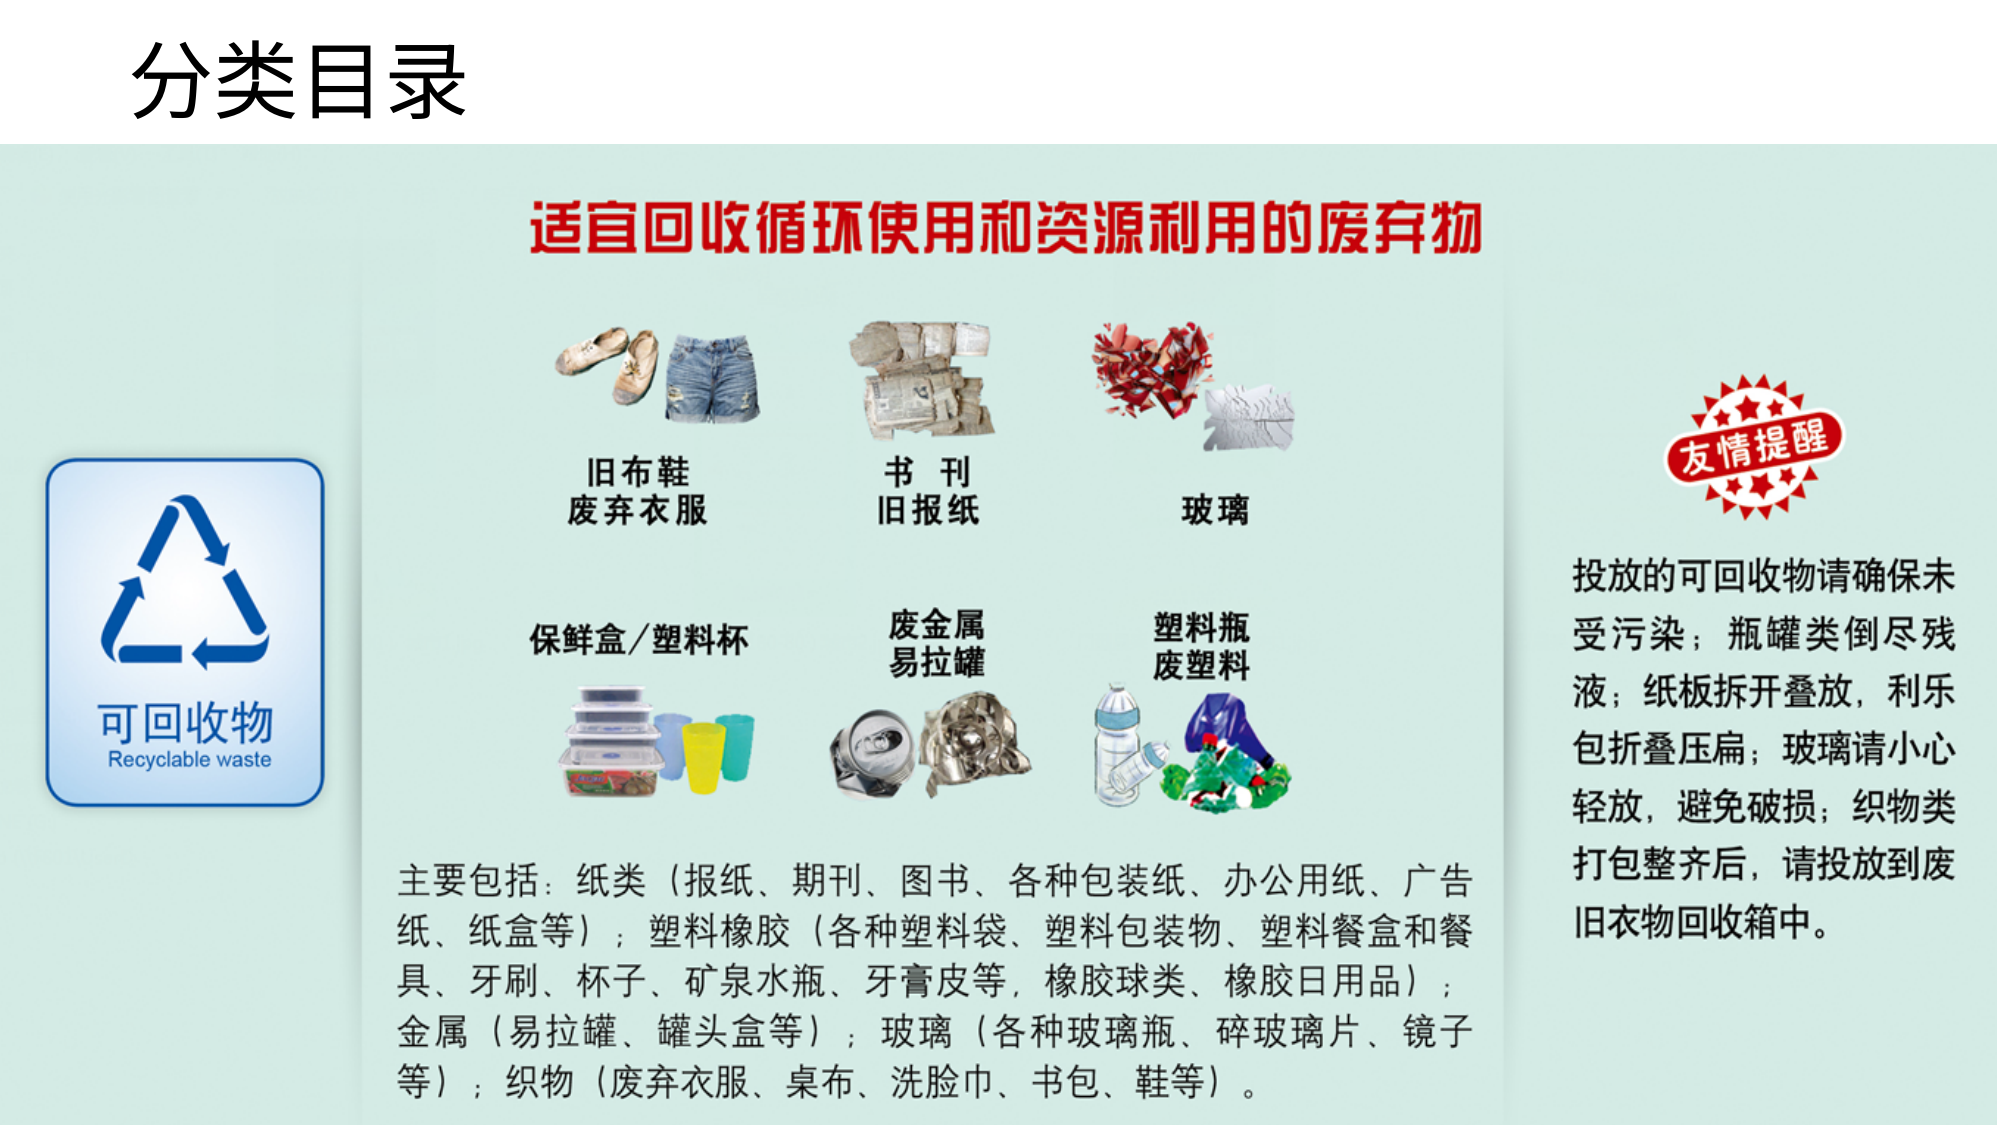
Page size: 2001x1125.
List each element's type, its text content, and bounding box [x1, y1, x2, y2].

picture [0, 144, 1997, 1125]
title 分类目录 [109, 28, 1910, 84]
